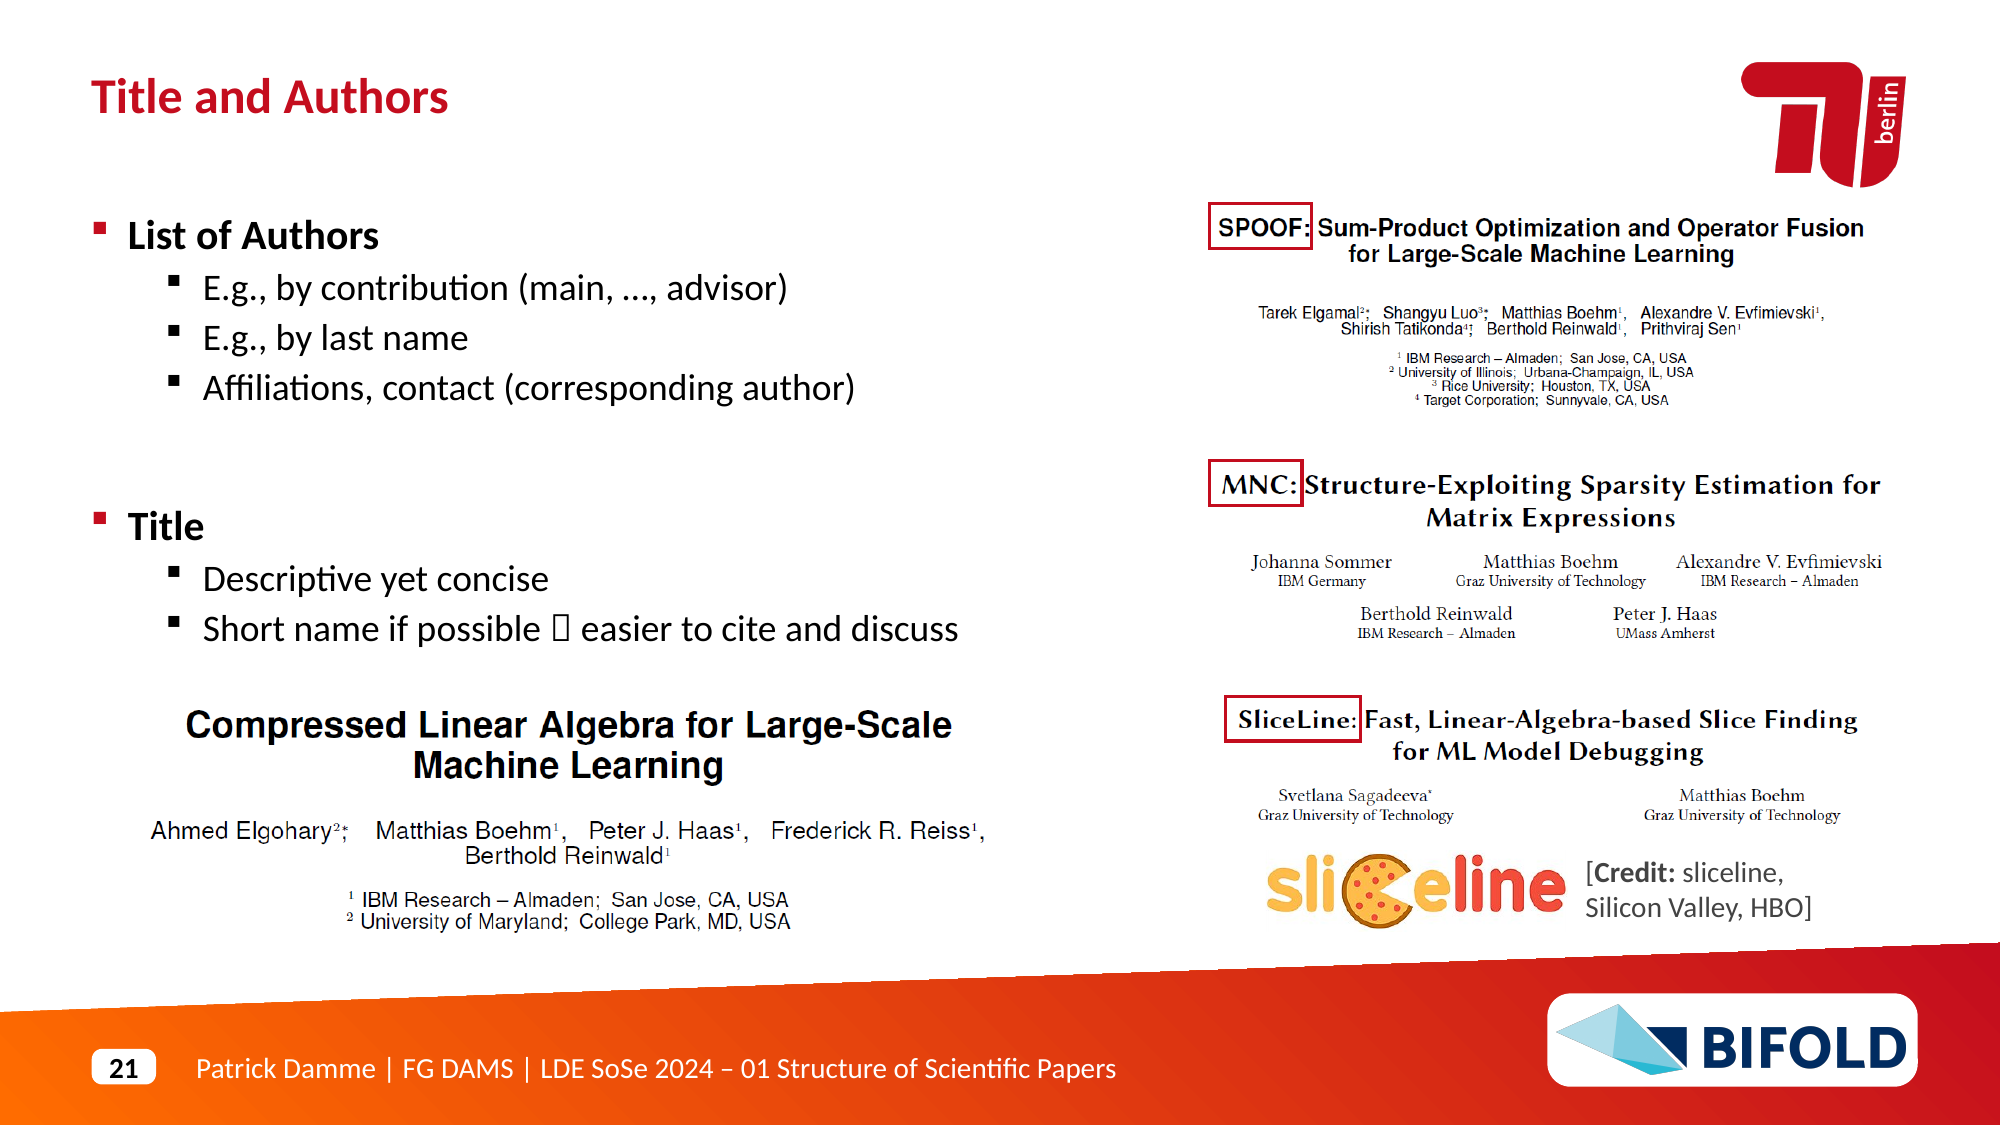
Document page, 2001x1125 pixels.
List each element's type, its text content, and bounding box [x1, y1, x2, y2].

picture [1741, 62, 1906, 188]
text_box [1209, 694, 1892, 932]
picture [1556, 1004, 1906, 1075]
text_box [1209, 460, 1892, 645]
list List of Authors E.g., by contribution (main, …, advisor) E.g., by last name Affiliations, contact (corresponding author) Title Descriptive yet concise Short name if possible  easier to cite and discuss [90, 208, 1006, 696]
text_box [1209, 203, 1870, 411]
picture [119, 694, 1015, 947]
list Title and Authors [91, 65, 1455, 183]
